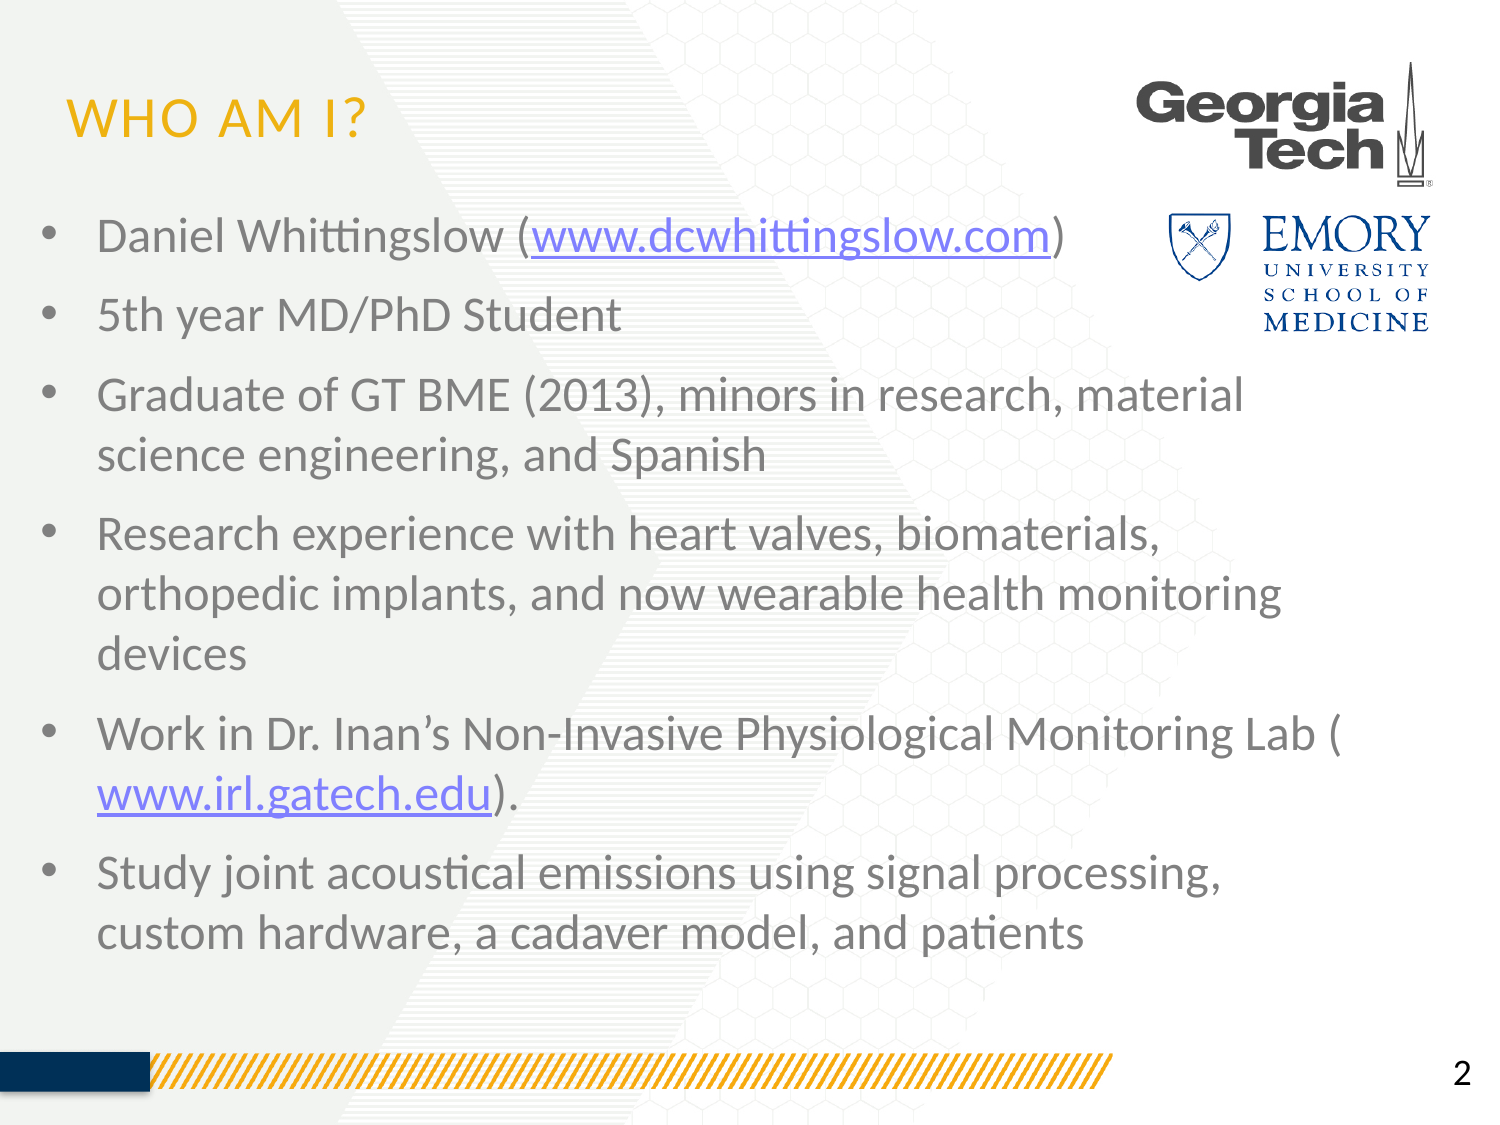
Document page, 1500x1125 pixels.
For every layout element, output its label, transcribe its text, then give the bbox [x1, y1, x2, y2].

title Who Am I? [21, 32, 1029, 195]
picture [0, 0, 1500, 1125]
text_box [1, 414, 1168, 984]
list Daniel Whittingslow (www.dcwhittingslow.com) 5th year MD/PhD Student Graduate of GT BME (2013), minors in research, material science engineering, and Spanish Research experience with heart valves, biomaterials, orthopedic implants, and now wearable health monitoring devices Work in Dr. Inan’s Non-Invasive Physiological Monitoring Lab (www.irl.gatech.edu). Study joint acoustical emissions using signal processing, custom hardware, a cadaver model, and patients [0, 195, 1401, 1023]
text_box [0, 1051, 151, 1092]
text_box 2 [1112, 1040, 1487, 1101]
